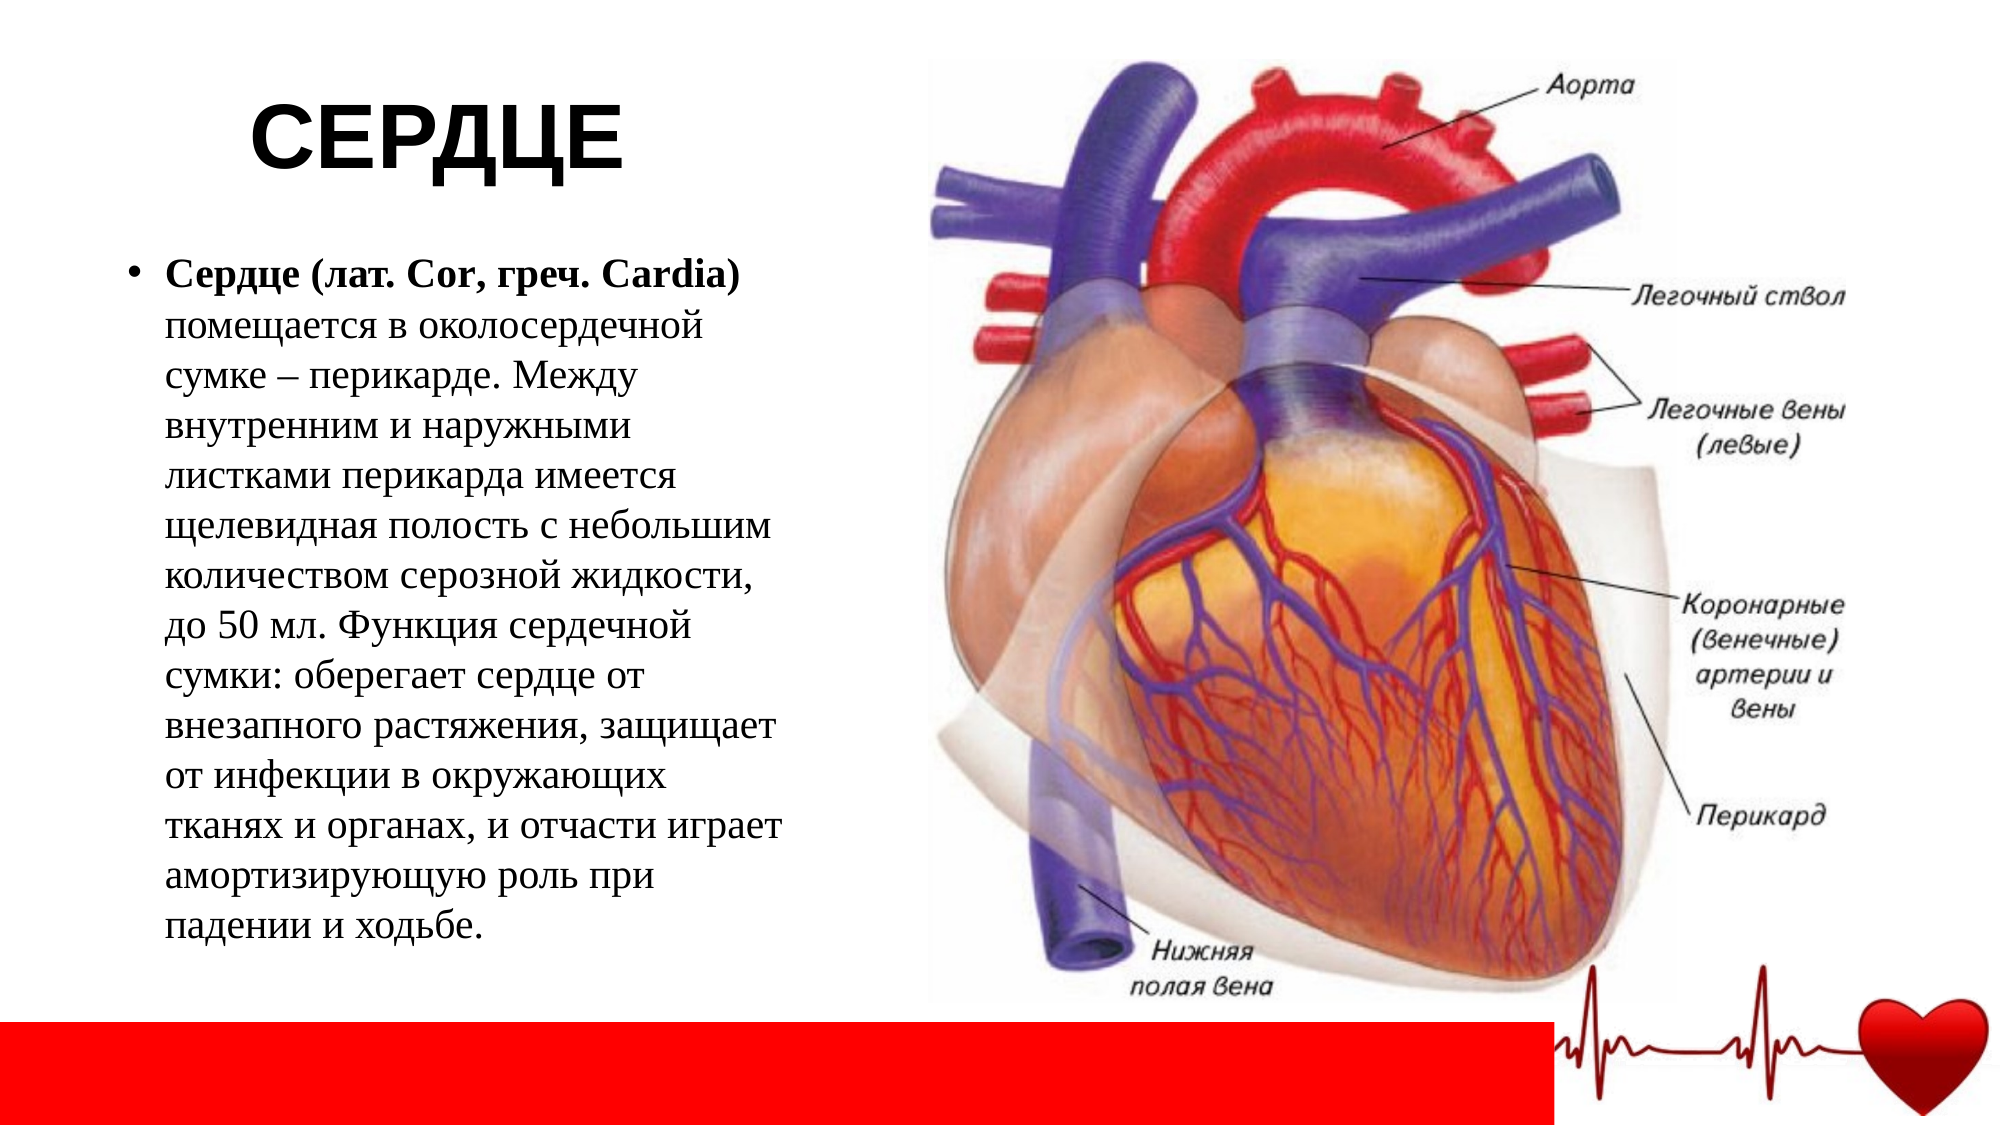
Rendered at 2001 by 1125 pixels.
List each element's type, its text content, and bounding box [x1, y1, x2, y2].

picture [928, 59, 2000, 1116]
text_box [0, 1021, 1555, 1125]
list Сердце (лат. Cor, греч. Cardia) помещается в околосердечной сумке – перикарде. Между внутренним и наружными листками перикарда имеется щелевидная полость с небольшим количеством серозной жидкости, до 50 мл. Функция сердечной сумки: оберегает сердце от внезапного растяжения, защищает от инфекции в окружающих тканях и органах, и отчасти играет амортизирующую роль при падении и ходьбе. [111, 238, 800, 953]
title СЕРДЦЕ [61, 30, 815, 249]
